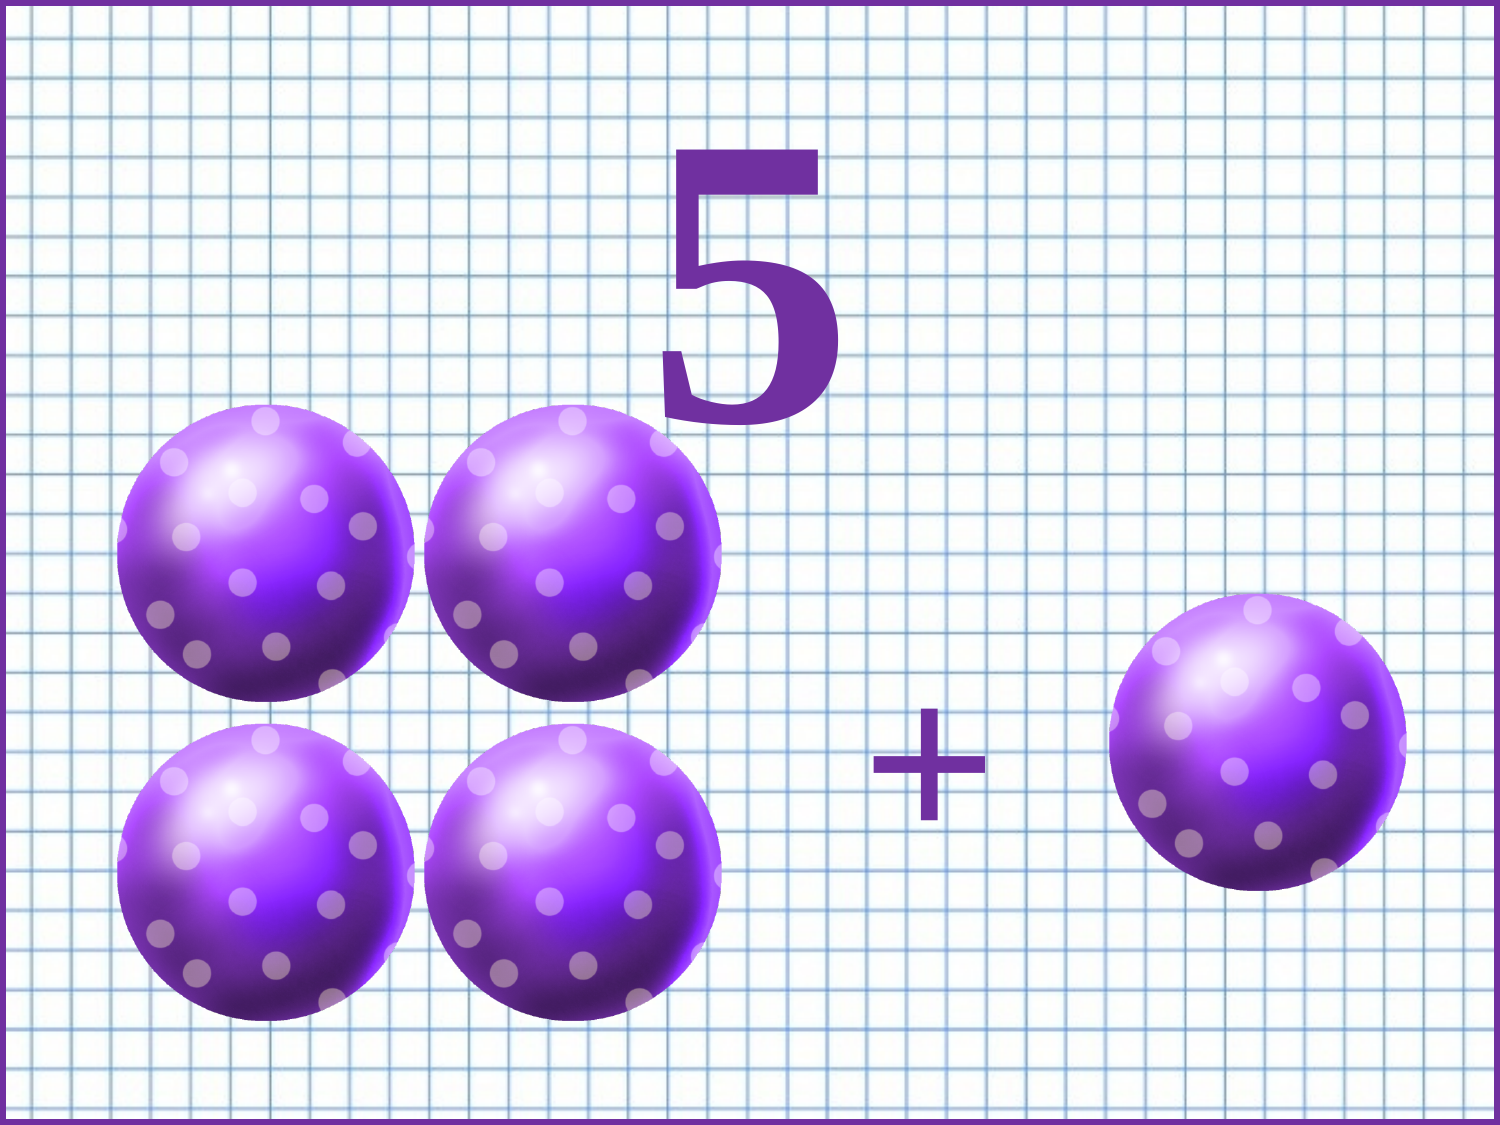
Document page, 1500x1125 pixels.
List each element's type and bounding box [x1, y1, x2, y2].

text_box [76, 349, 764, 1049]
picture [0, 0, 1500, 1125]
